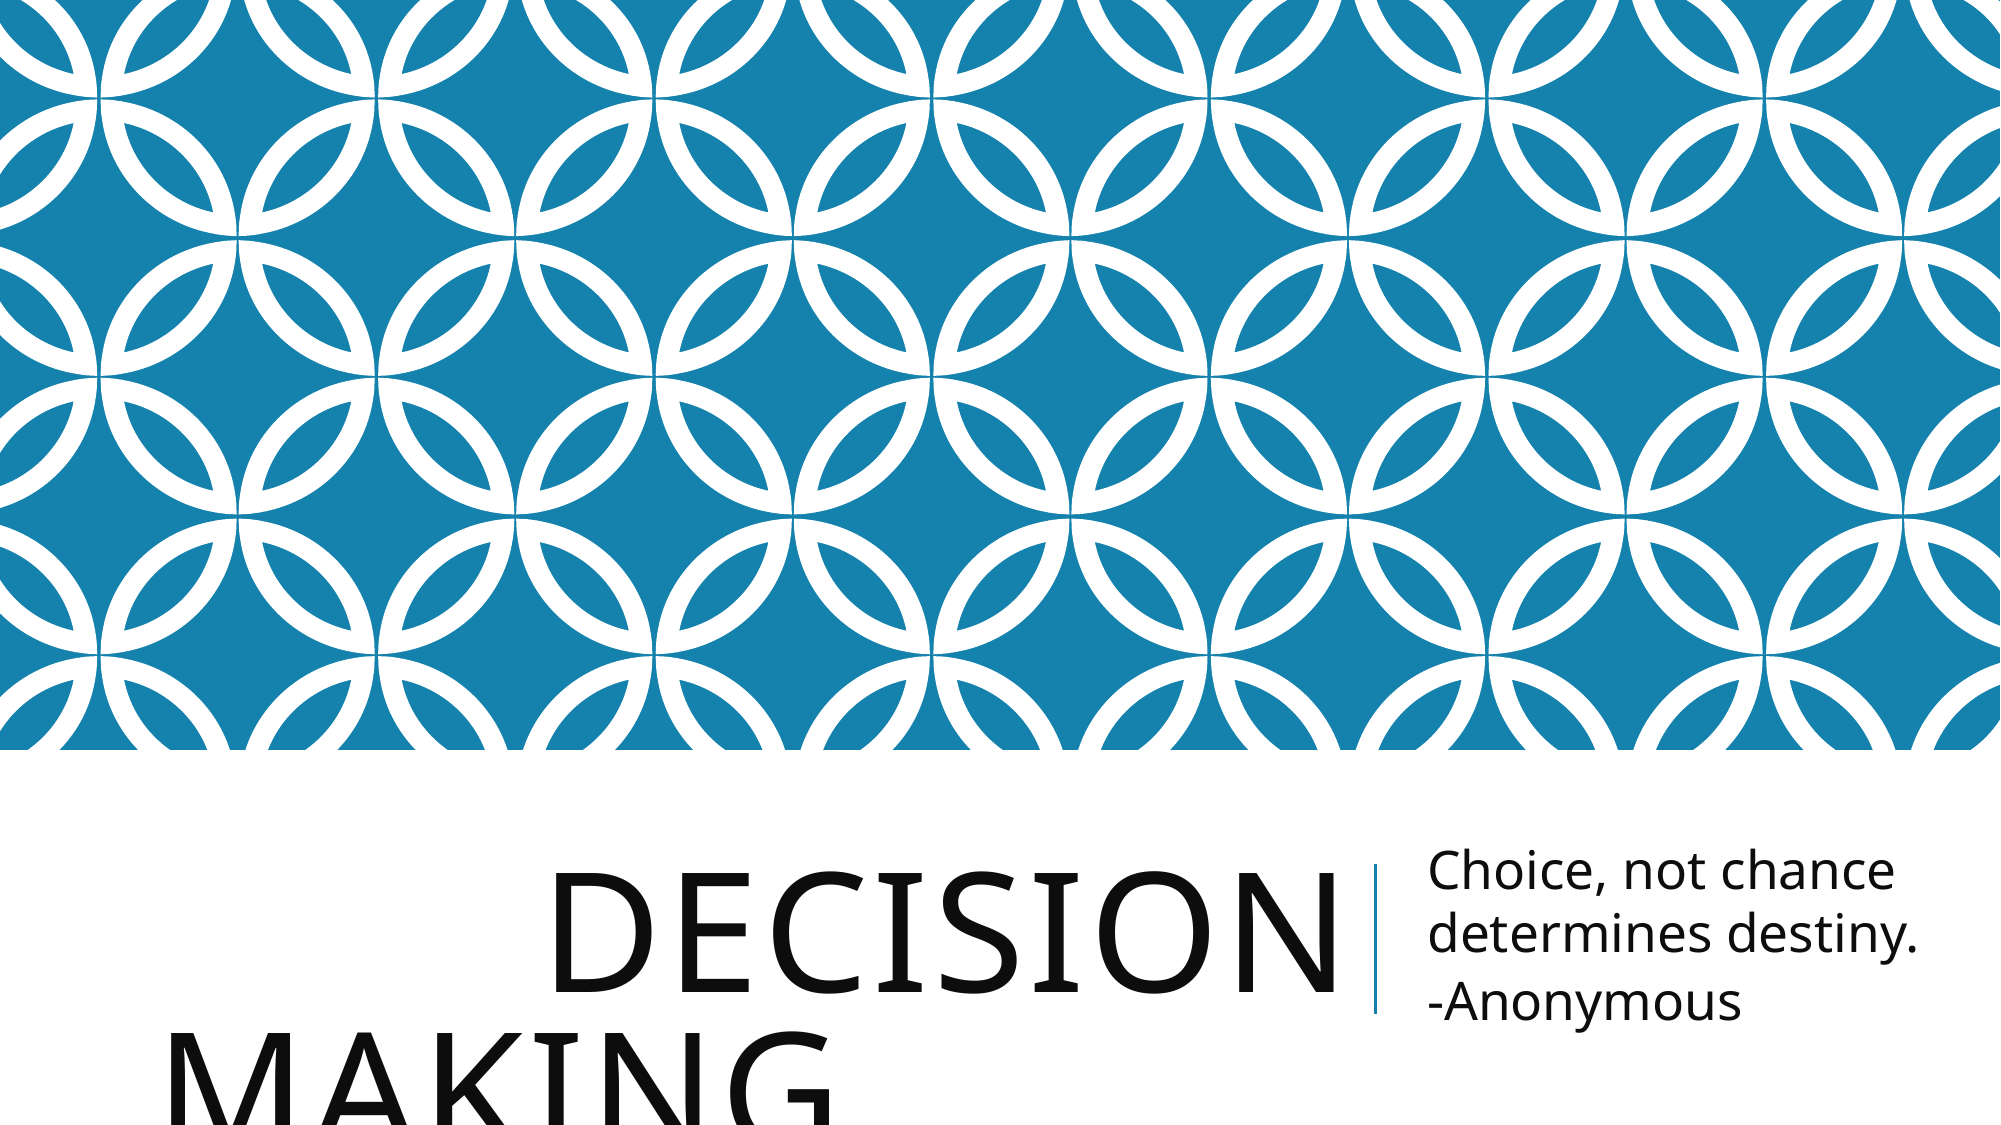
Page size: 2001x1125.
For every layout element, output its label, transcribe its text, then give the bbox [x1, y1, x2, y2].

title Decision Making [98, 994, 1371, 1054]
subtitle Choice, not chance determines destiny. -Anonymous [1412, 813, 1938, 1054]
